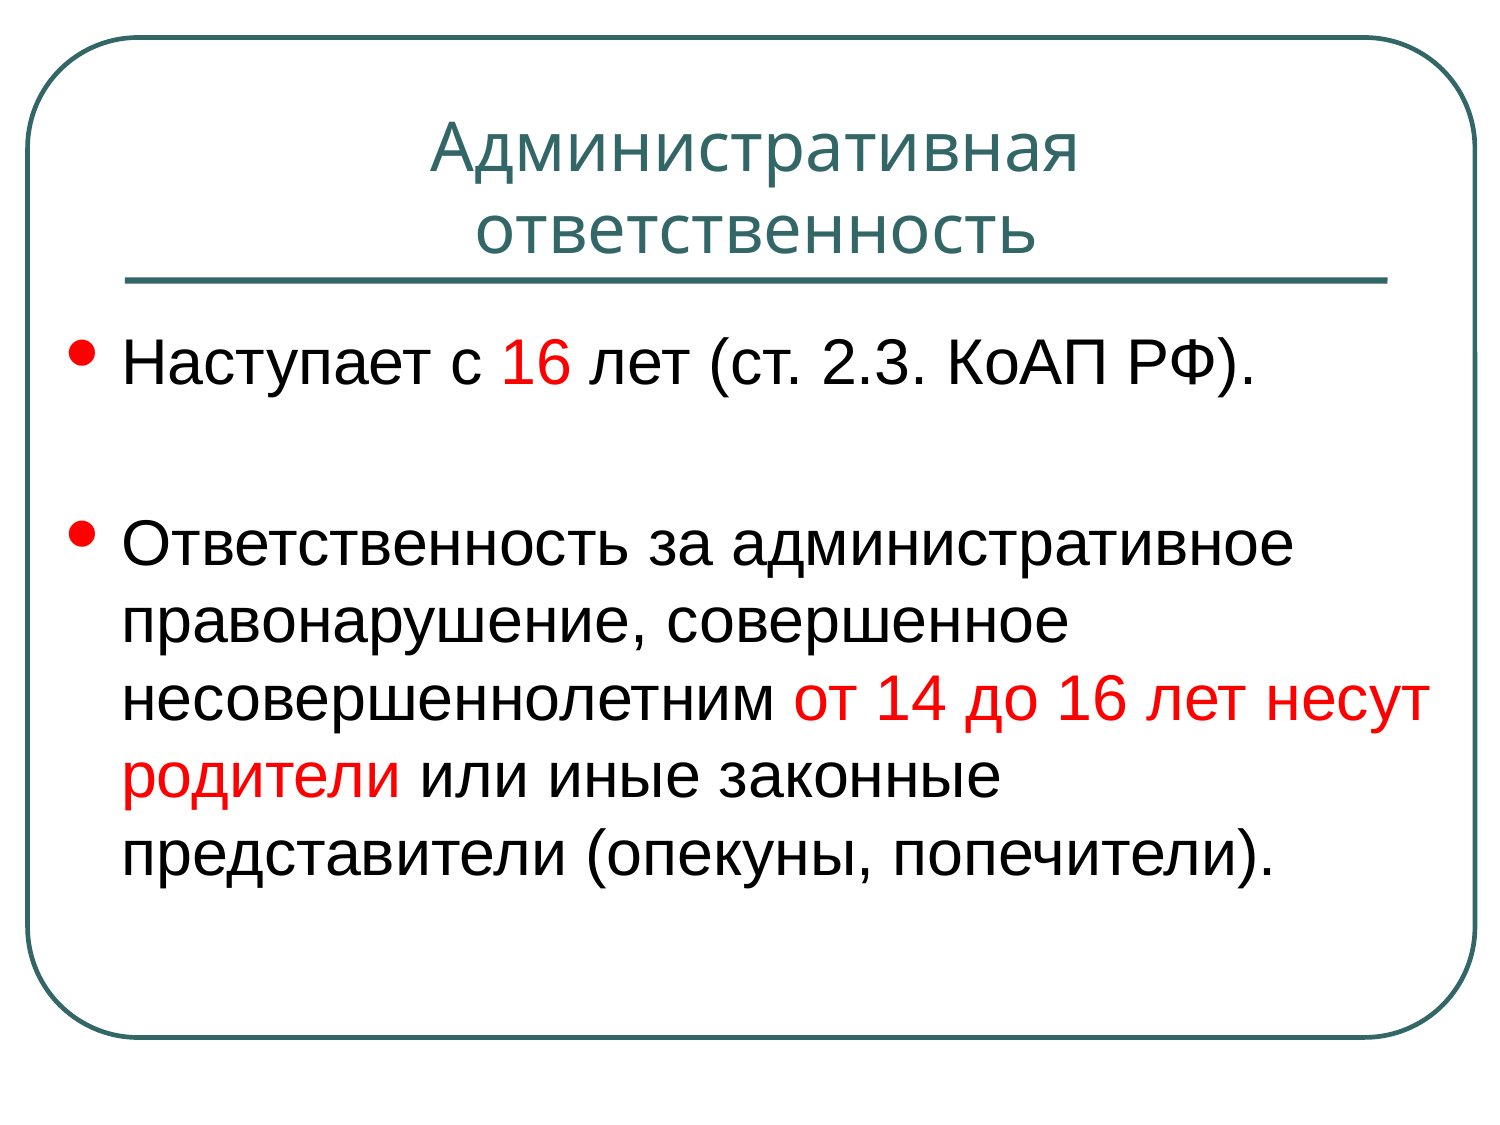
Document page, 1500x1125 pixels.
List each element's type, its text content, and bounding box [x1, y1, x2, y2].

list Наступает с 16 лет (ст. 2.3. КоАП РФ). Ответственность за административное правонарушение, совершенное несовершеннолетним от 14 до 16 лет несут родители или иные законные представители (опекуны, попечители). [50, 312, 1475, 975]
title Административная ответственность [125, 87, 1388, 275]
